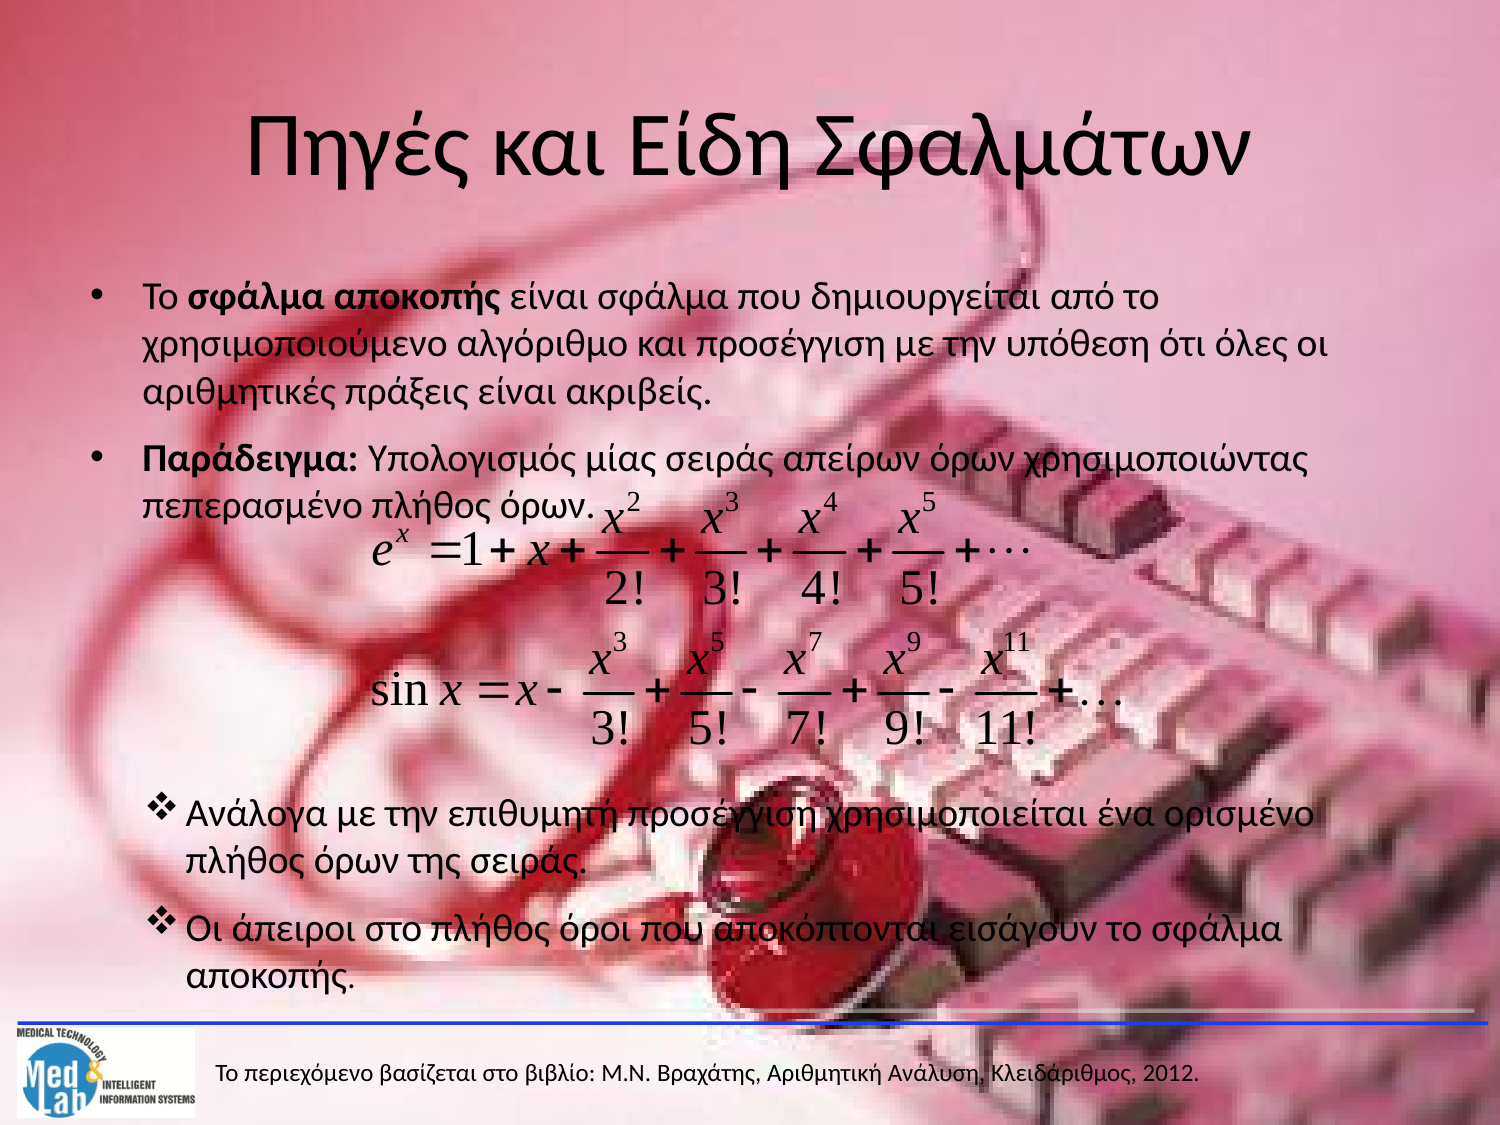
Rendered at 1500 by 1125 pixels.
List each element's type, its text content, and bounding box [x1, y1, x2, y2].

list Το σφάλμα αποκοπής είναι σφάλμα που δημιουργείται από το χρησιμοποιούμενο αλγόριθμο και προσέγγιση με την υπόθεση ότι όλες οι αριθμητικές πράξεις είναι ακριβείς. Παράδειγμα: Υπολογισμός μίας σειράς απείρων όρων χρησιμοποιώντας πεπερασμένο πλήθος όρων. Ανάλογα με την επιθυμητή προσέγγιση χρησιμοποιείται ένα ορισμένο πλήθος όρων της σειράς. Οι άπειροι στο πλήθος όροι που αποκόπτονται εισάγουν το σφάλμα αποκοπής. [75, 262, 1425, 1005]
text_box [364, 479, 1136, 756]
picture [0, 0, 1500, 1125]
title Πηγές και Είδη Σφαλμάτων [75, 45, 1425, 233]
